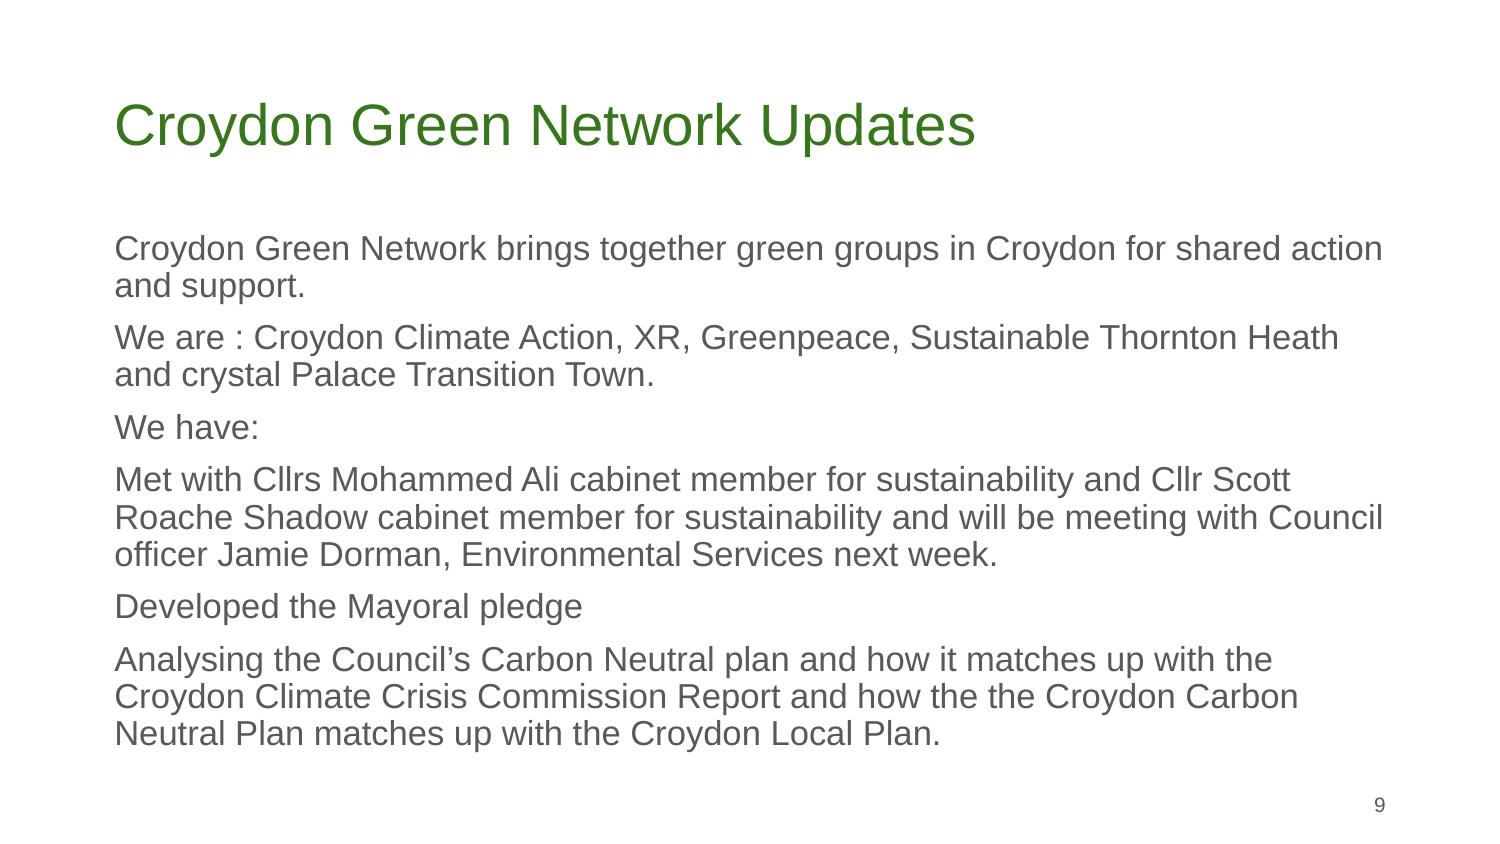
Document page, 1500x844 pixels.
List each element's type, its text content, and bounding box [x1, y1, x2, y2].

title Croydon Green Network Updates [103, 44, 1397, 208]
slide_number ‹#› [1059, 782, 1397, 827]
list Croydon Green Network brings together green groups in Croydon for shared action and support. We are : Croydon Climate Action, XR, Greenpeace, Sustainable Thornton Heath and crystal Palace Transition Town. We have: Met with Cllrs Mohammed Ali cabinet member for sustainability and Cllr Scott Roache Shadow cabinet member for sustainability and will be meeting with Council officer Jamie Dorman, Environmental Services next week. Developed the Mayoral pledge Analysing the Council’s Carbon Neutral plan and how it matches up with the Croydon Climate Crisis Commission Report and how the the Croydon Carbon Neutral Plan matches up with the Croydon Local Plan. [103, 224, 1397, 760]
